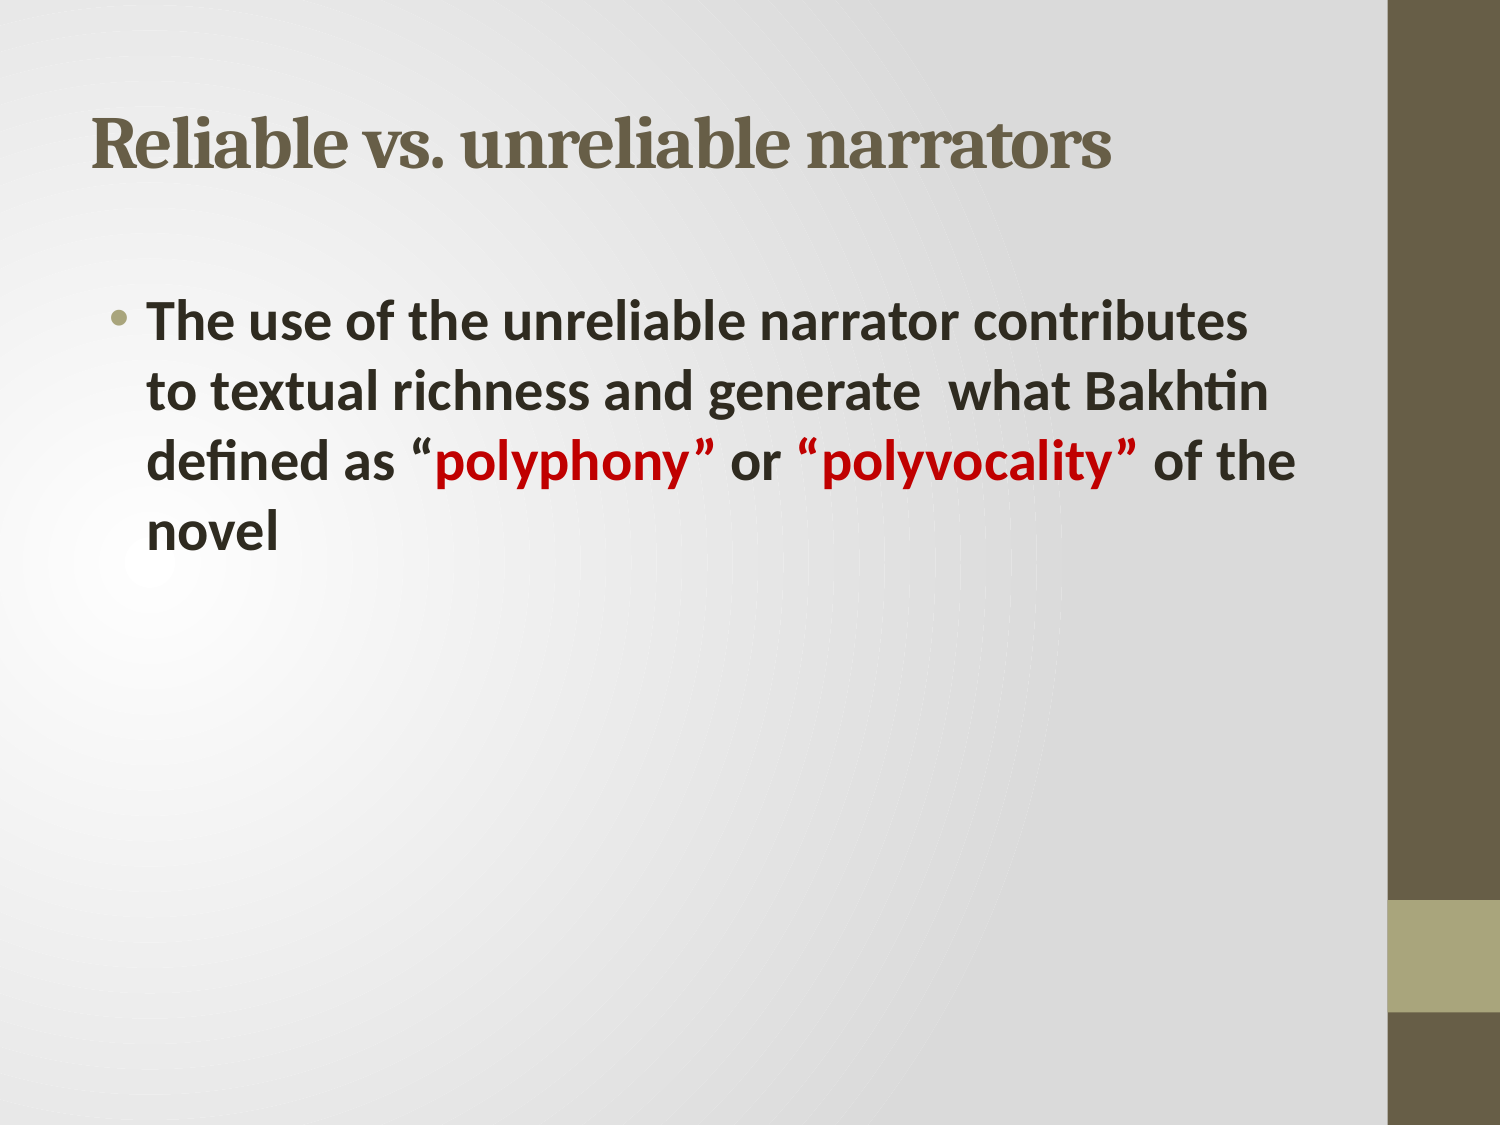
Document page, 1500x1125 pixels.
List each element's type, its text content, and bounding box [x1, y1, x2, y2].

list The use of the unreliable narrator contributes to textual richness and generate what Bakhtin defined as “polyphony” or “polyvocality” of the novel [75, 275, 1325, 1050]
title Reliable vs. unreliable narrators [75, 45, 1325, 233]
